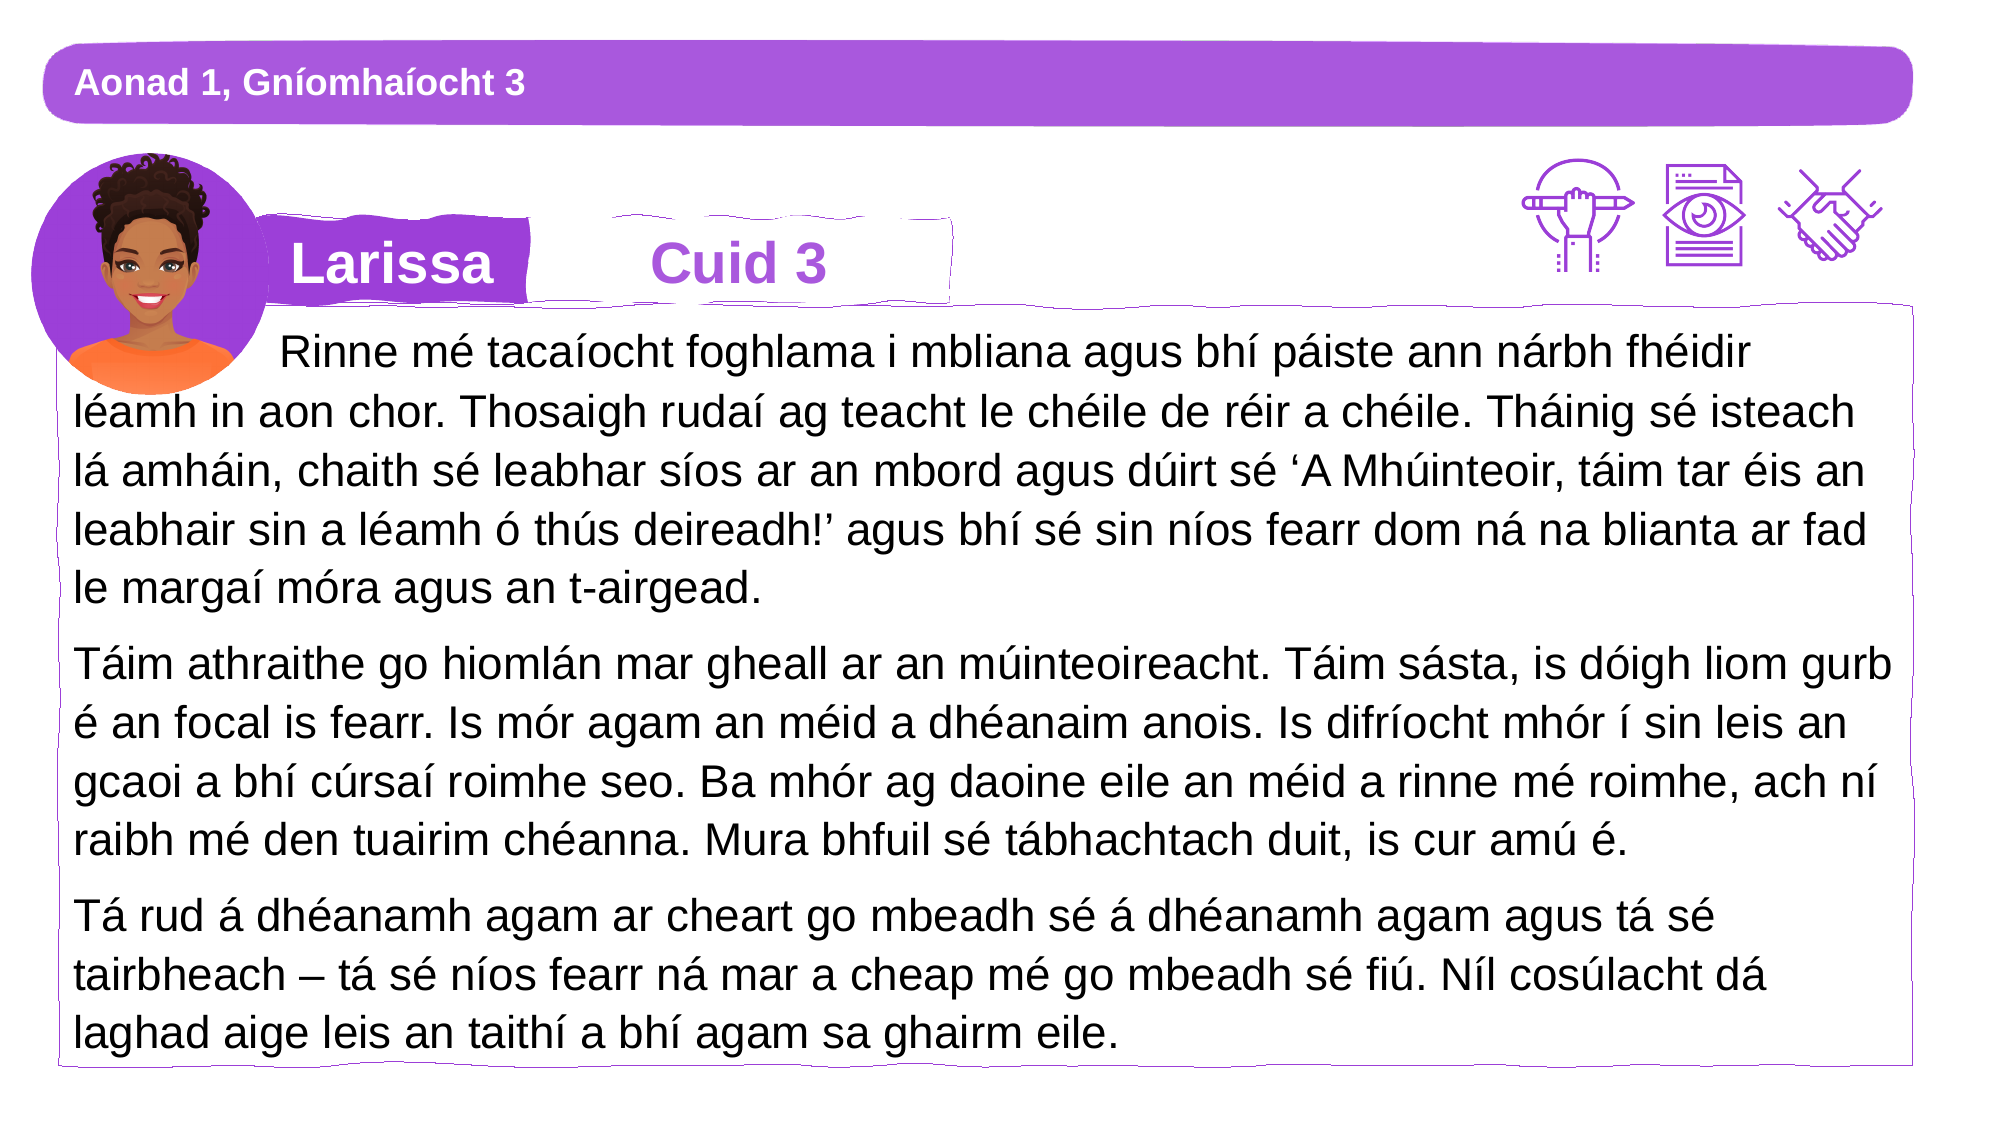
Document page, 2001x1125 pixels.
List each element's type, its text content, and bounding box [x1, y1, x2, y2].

picture [36, 37, 1916, 127]
title Aonad 1, Gníomhaíocht 3 [58, 53, 1444, 112]
picture [31, 153, 269, 395]
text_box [1494, 132, 1913, 299]
text_box Larissa [274, 213, 529, 306]
text_box Cuid 3 [525, 214, 954, 306]
text_box Rinne mé tacaíocht foghlama i mbliana agus bhí páiste ann nárbh fhéidir léamh in aon chor. Thosaigh rudaí ag teacht le chéile de réir a chéile. Tháinig sé isteach lá amháin, chaith sé leabhar síos ar an mbord agus dúirt sé ‘A Mhúinteoir, táim tar éis an leabhair sin a léamh ó thús deireadh!’ agus bhí sé sin níos fearr dom ná na blianta ar fad le margaí móra agus an t-airgead. Táim athraithe go hiomlán mar gheall ar an múinteoireacht. Táim sásta, is dóigh liom gurb é an focal is fearr. Is mór agam an méid a dhéanaim anois. Is difríocht mhór í sin leis an gcaoi a bhí cúrsaí roimhe seo. Ba mhór ag daoine eile an méid a rinne mé roimhe, ach ní raibh mé den tuairim chéanna. Mura bhfuil sé tábhachtach duit, is cur amú é. Tá rud á dhéanamh agam ar cheart go mbeadh sé á dhéanamh agam agus tá sé tairbheach – tá sé níos fearr ná mar a cheap mé go mbeadh sé fiú. Níl cosúlacht dá laghad aige leis an taithí a bhí agam sa ghairm eile. [56, 303, 1915, 1068]
